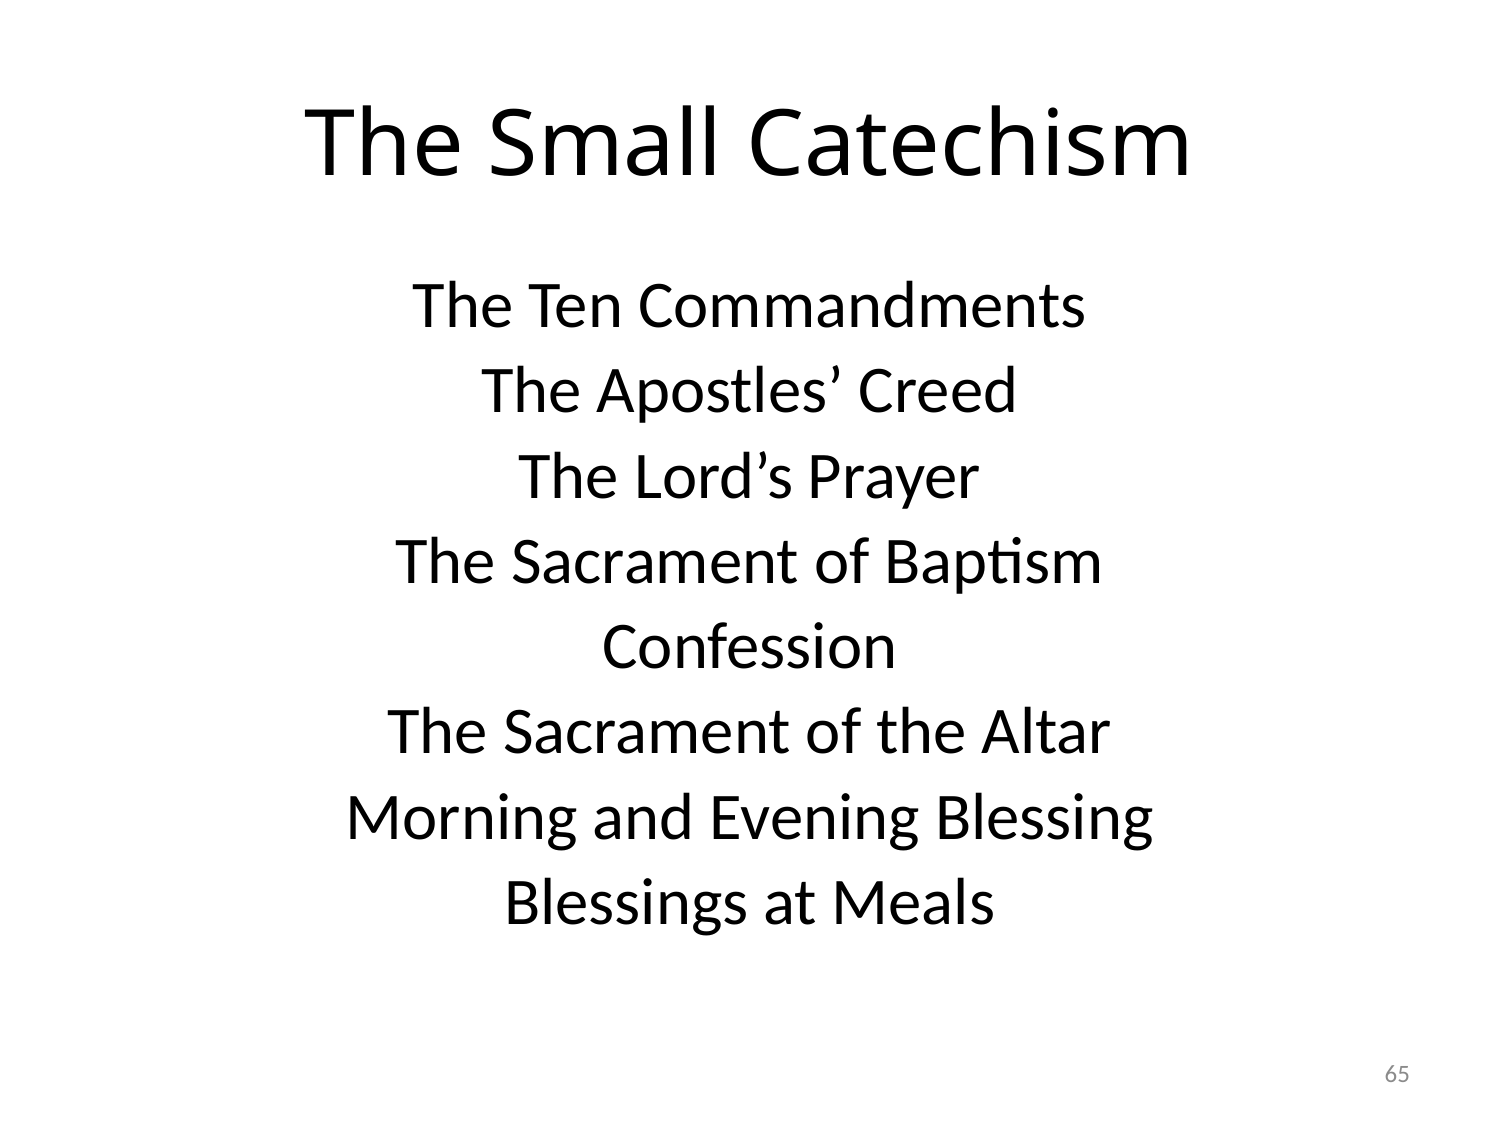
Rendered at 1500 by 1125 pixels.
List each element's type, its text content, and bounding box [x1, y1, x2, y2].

slide_number 65 [1074, 1042, 1425, 1103]
title The Small Catechism [75, 45, 1425, 233]
list The Ten Commandments The Apostles’ Creed The Lord’s Prayer The Sacrament of Baptism Confession The Sacrament of the Altar Morning and Evening Blessing Blessings at Meals [75, 262, 1425, 1005]
